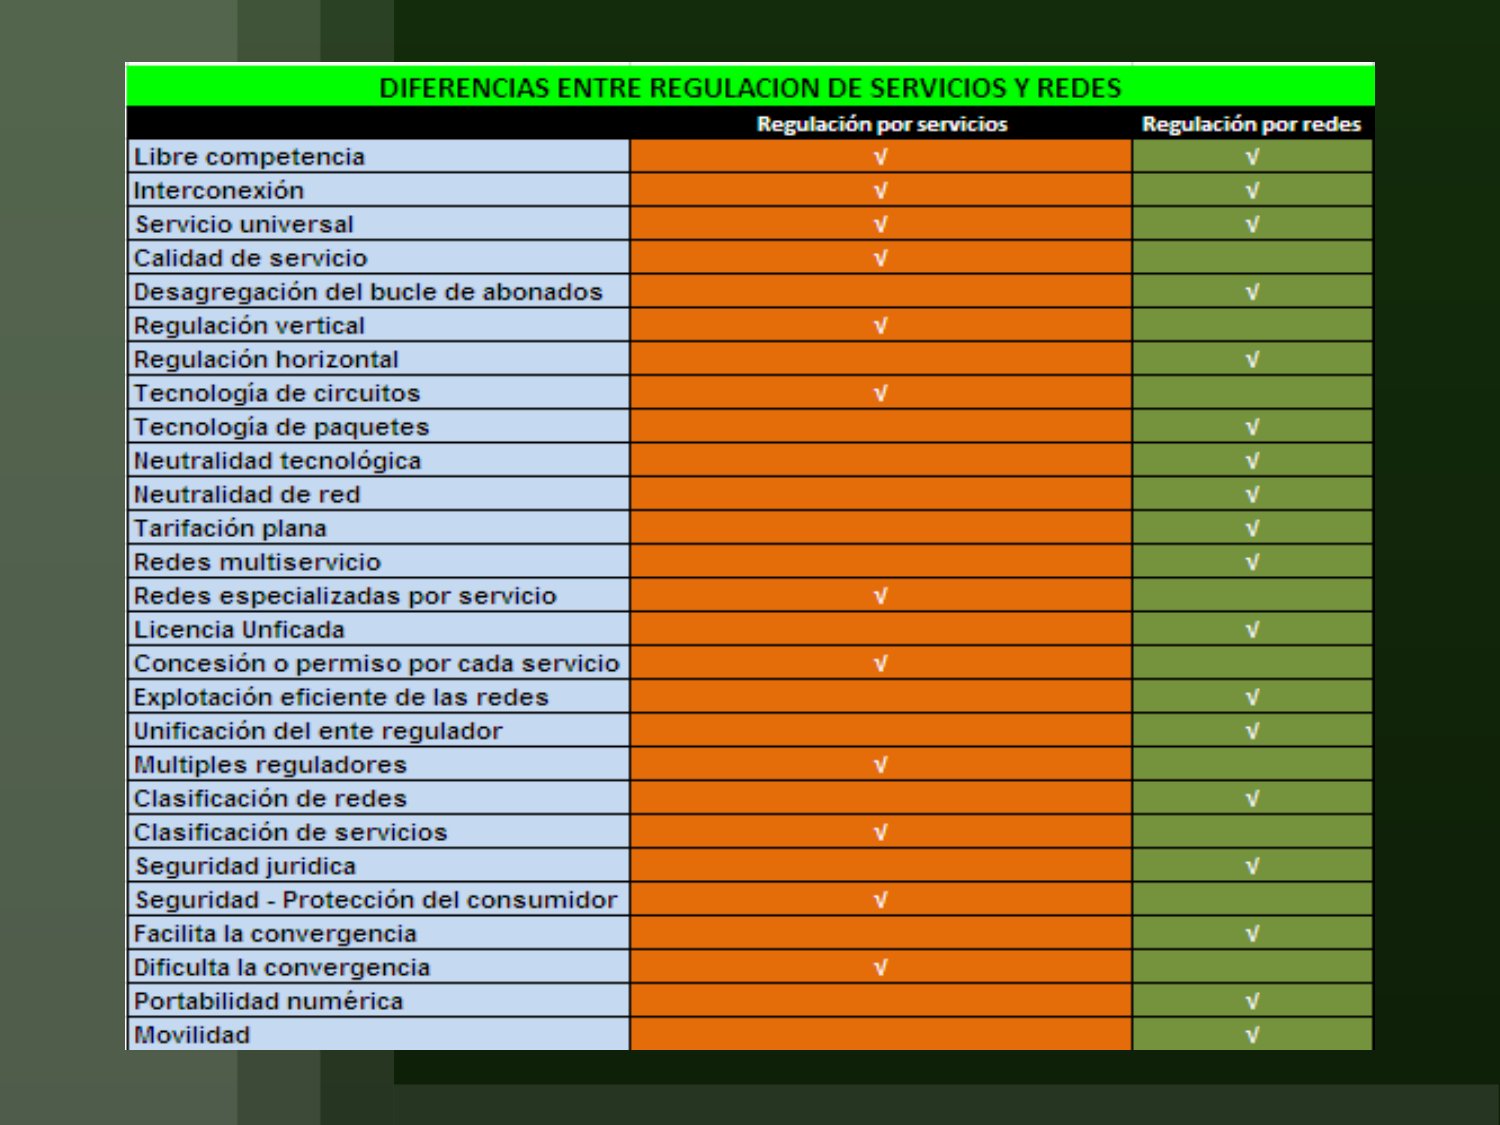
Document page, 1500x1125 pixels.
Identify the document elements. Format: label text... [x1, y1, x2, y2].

table_cell Fácil acceso a los usuarios [127, 64, 1385, 1059]
picture [0, 0, 1500, 1125]
